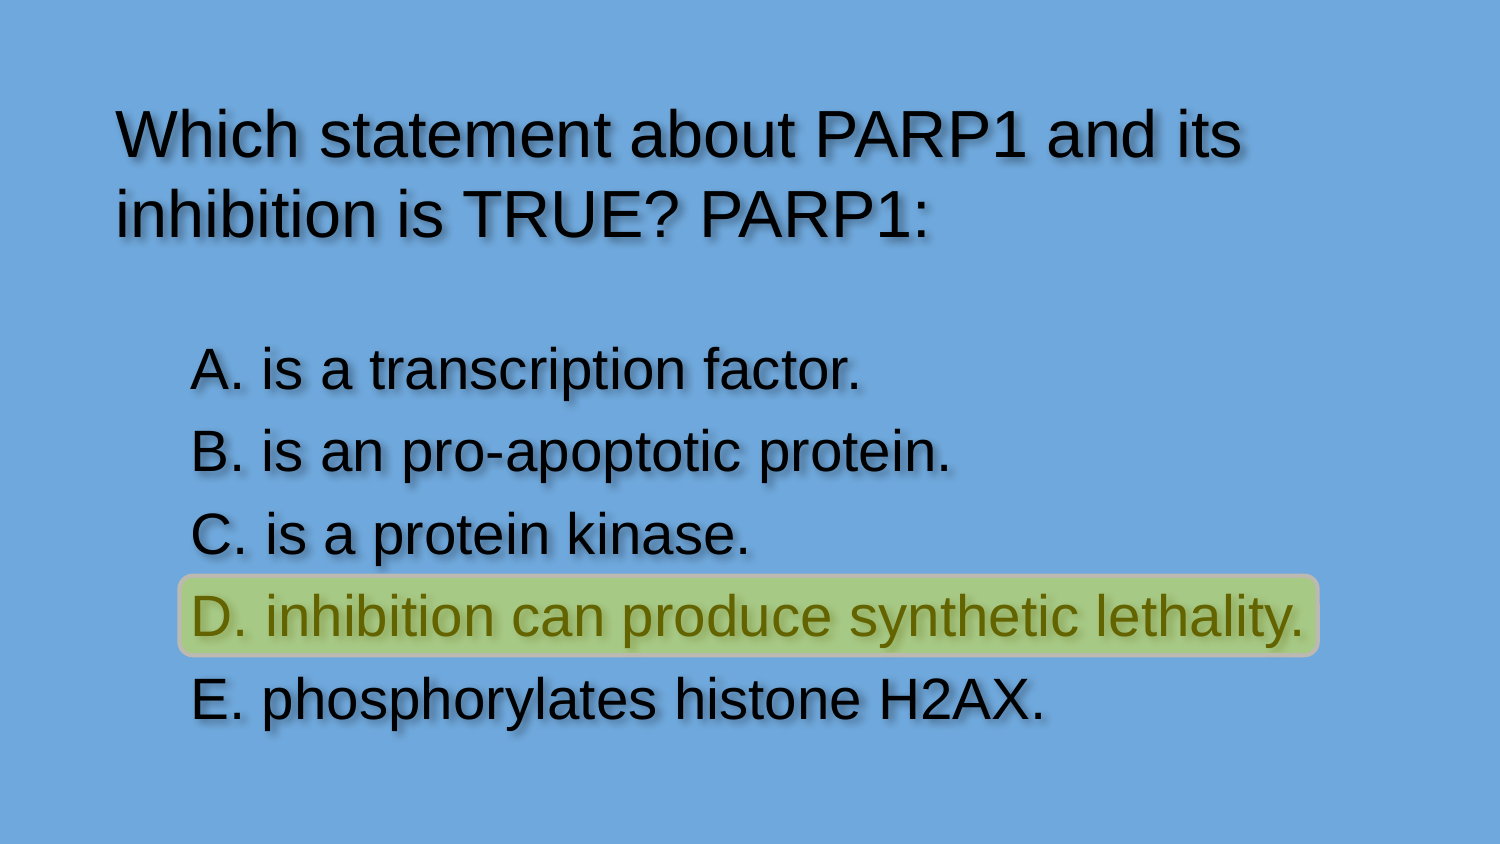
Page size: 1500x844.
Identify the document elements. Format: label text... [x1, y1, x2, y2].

text_box [177, 573, 1320, 658]
text_box Which statement about PARP1 and its inhibition is TRUE? PARP1: A. is a transcription factor. B. is an pro-apoptotic protein. C. is a protein kinase. D. inhibition can produce synthetic lethality. E. phosphorylates histone H2AX. [101, 83, 1420, 739]
